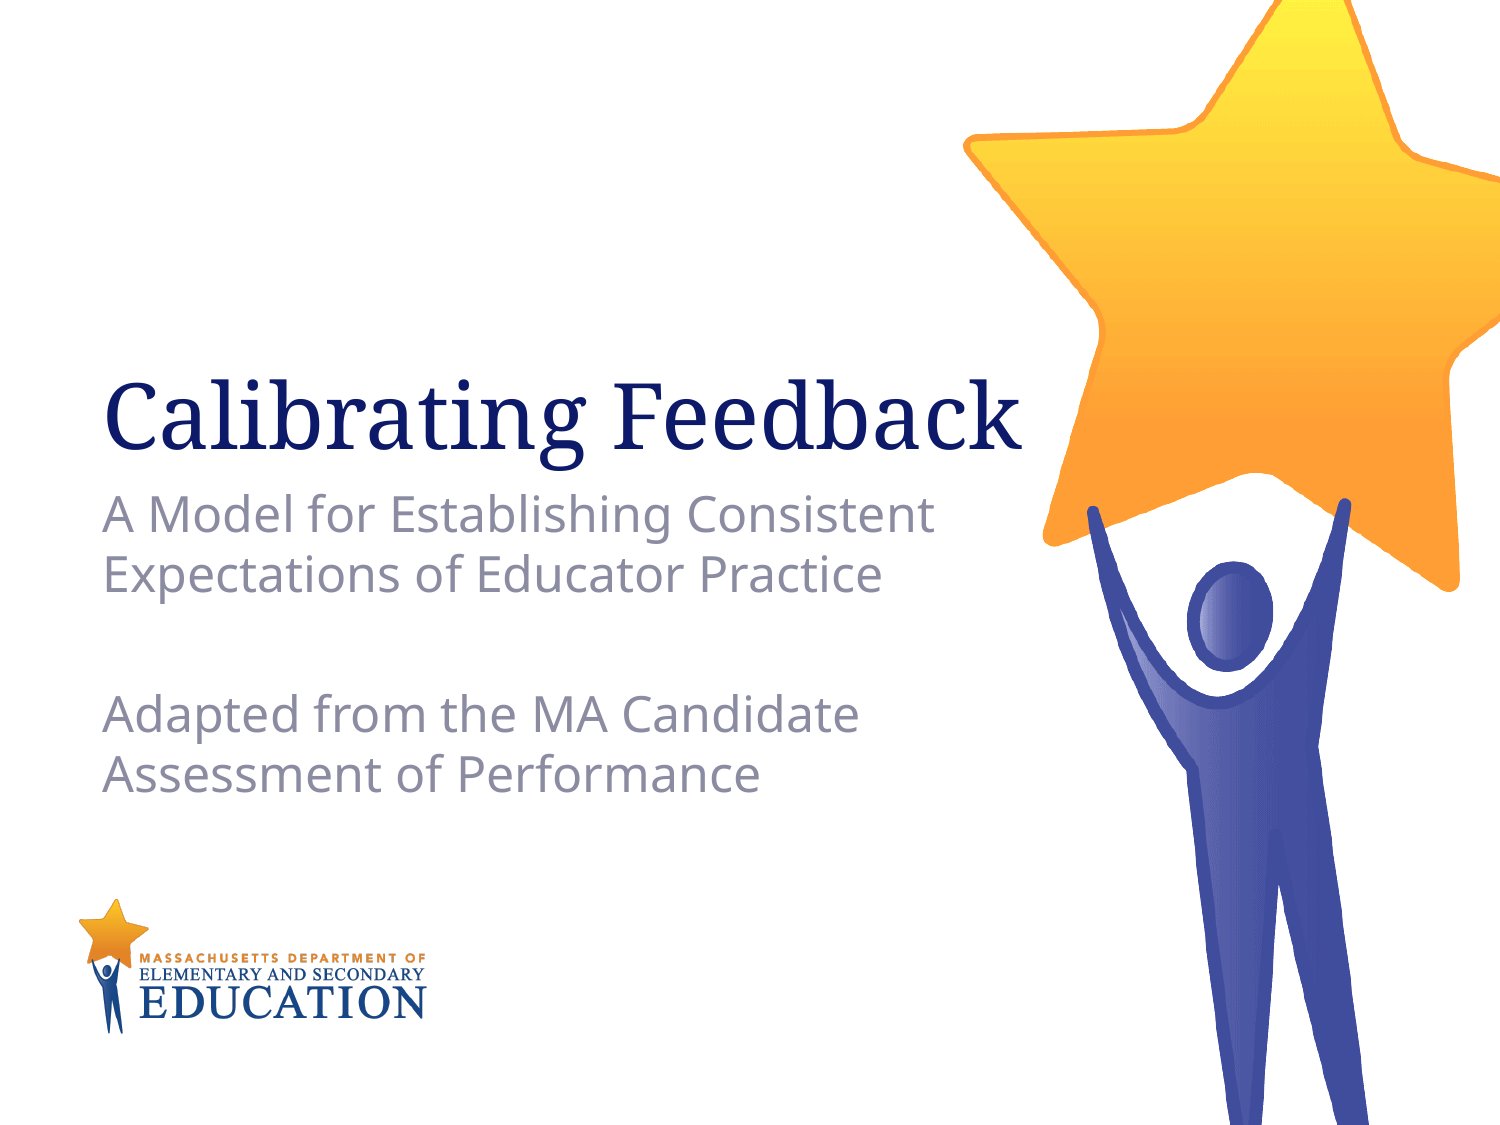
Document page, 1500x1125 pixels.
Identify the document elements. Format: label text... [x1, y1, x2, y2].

picture [75, 887, 431, 1061]
title Calibrating Feedback [87, 162, 1363, 476]
subtitle A Model for Establishing Consistent Expectations of Educator Practice Adapted from the MA Candidate Assessment of Performance [87, 474, 1063, 851]
